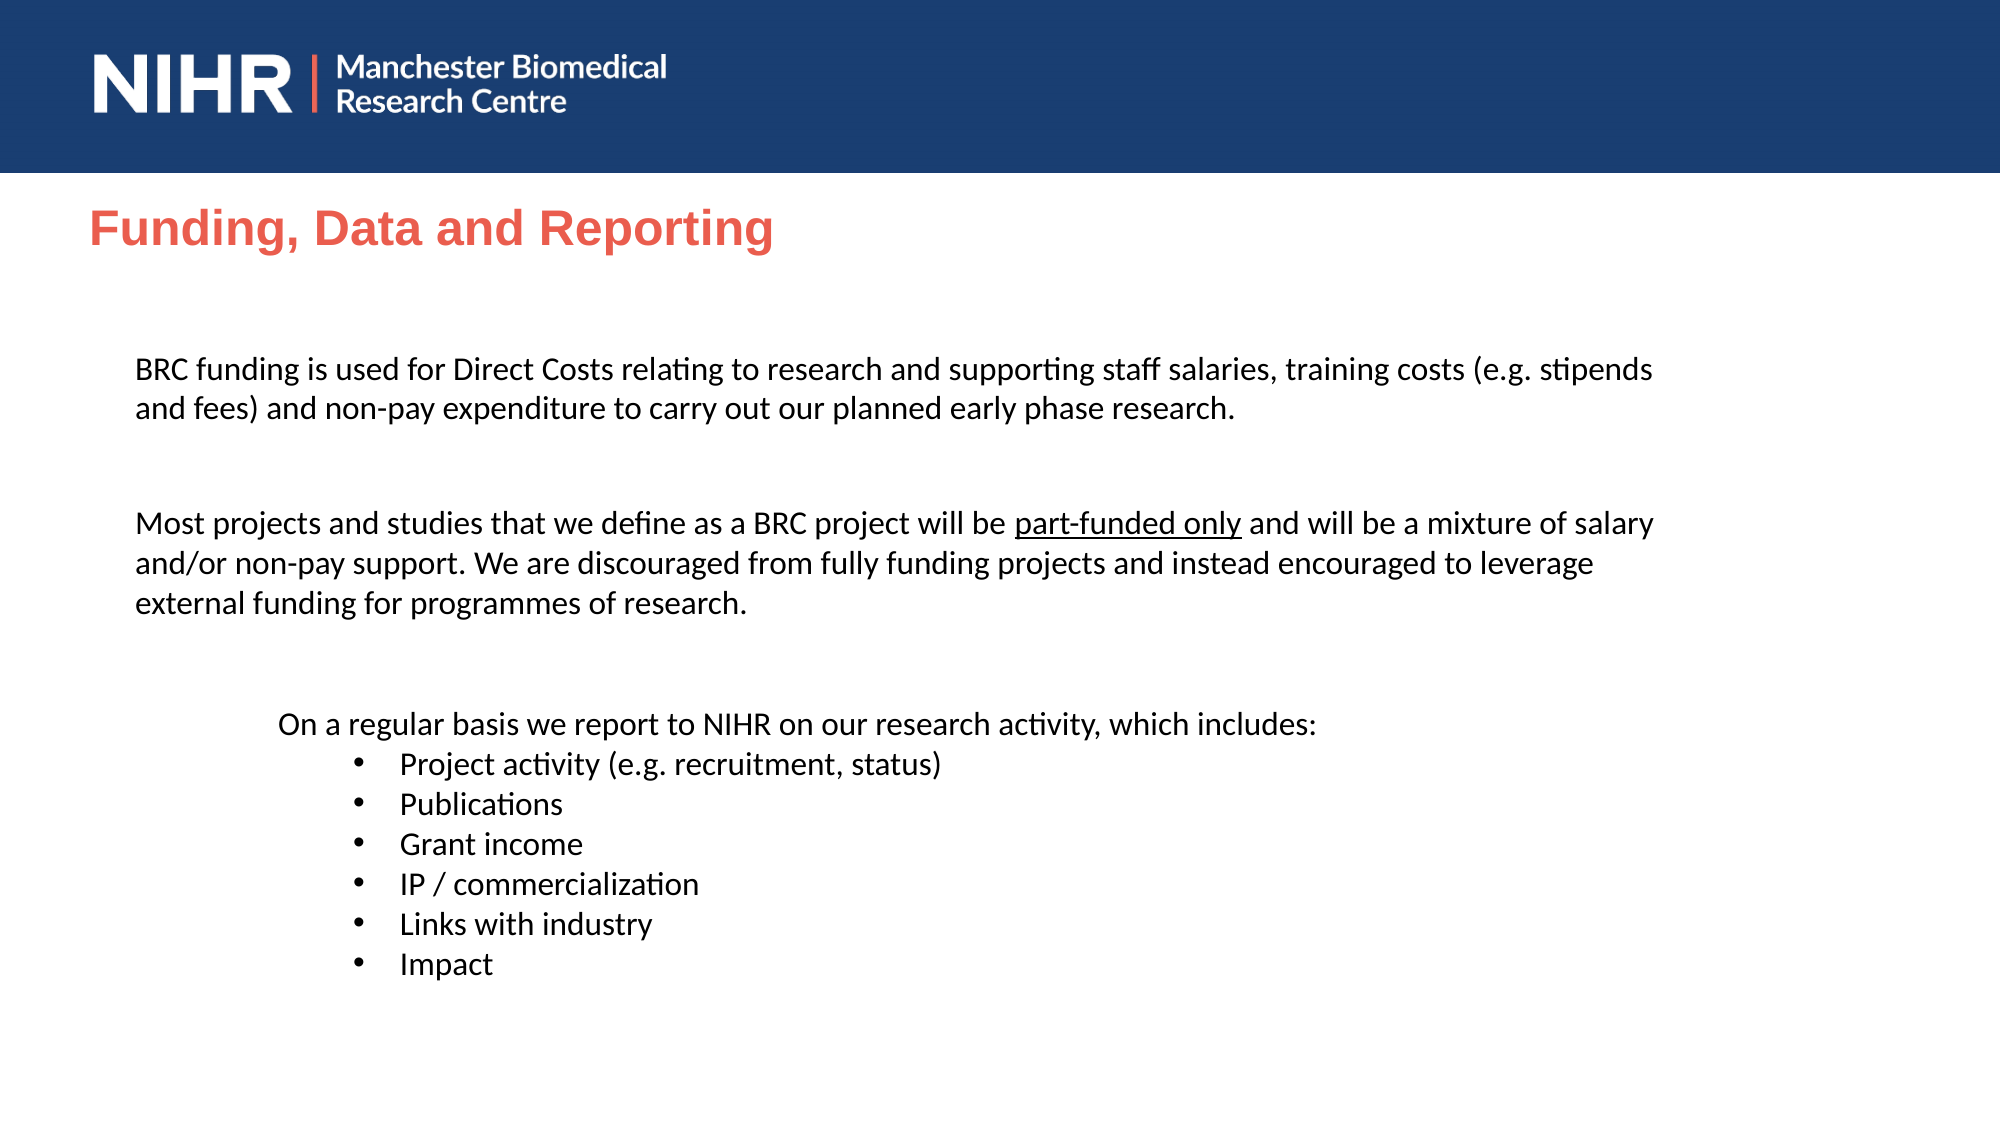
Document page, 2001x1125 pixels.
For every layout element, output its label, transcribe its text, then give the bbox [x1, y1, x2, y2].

title Funding, Data and Reporting [74, 172, 1535, 286]
picture [94, 54, 666, 113]
text_box On a regular basis we report to NIHR on our research activity, which includes: Project activity (e.g. recruitment, status) Publications Grant income IP / commercialization Links with industry Impact [263, 695, 1691, 990]
text_box Most projects and studies that we define as a BRC project will be part-funded only and will be a mixture of salary and/or non-pay support. We are discouraged from fully funding projects and instead encouraged to leverage external funding for programmes of research. [120, 493, 1704, 629]
text_box BRC funding is used for Direct Costs relating to research and supporting staff salaries, training costs (e.g. stipends and fees) and non-pay expenditure to carry out our planned early phase research. [120, 339, 1704, 434]
